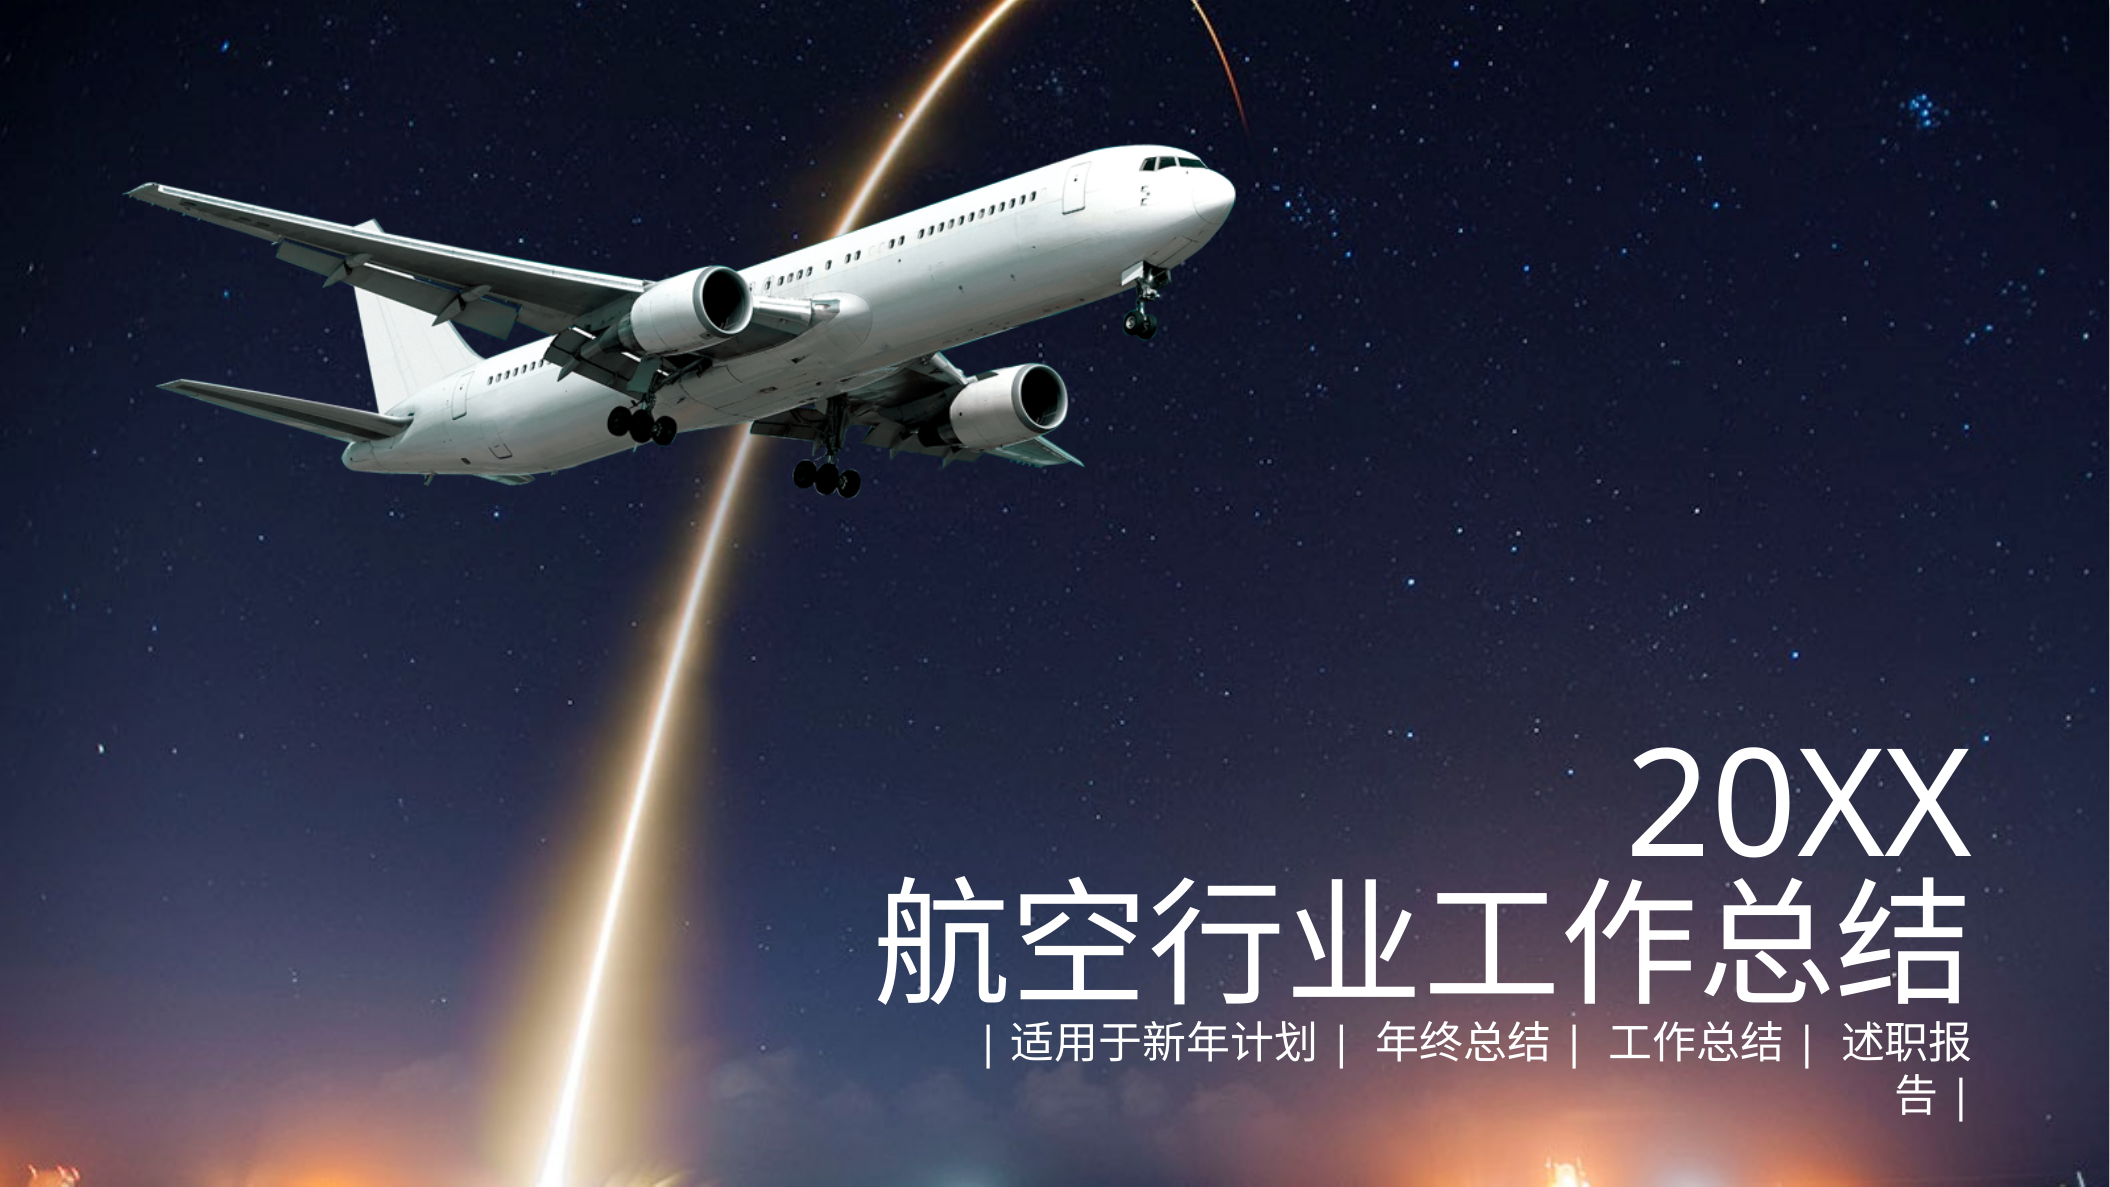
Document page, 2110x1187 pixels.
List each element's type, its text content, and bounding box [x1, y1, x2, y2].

text_box [0, 0, 2110, 1187]
text_box 20XX [1503, 699, 1988, 848]
text_box 航空行业工作总结 [646, 848, 1988, 1029]
text_box |适用于新年计划| 年终总结| 工作总结| 述职报告| [955, 1029, 1988, 1128]
picture [0, 0, 1291, 582]
